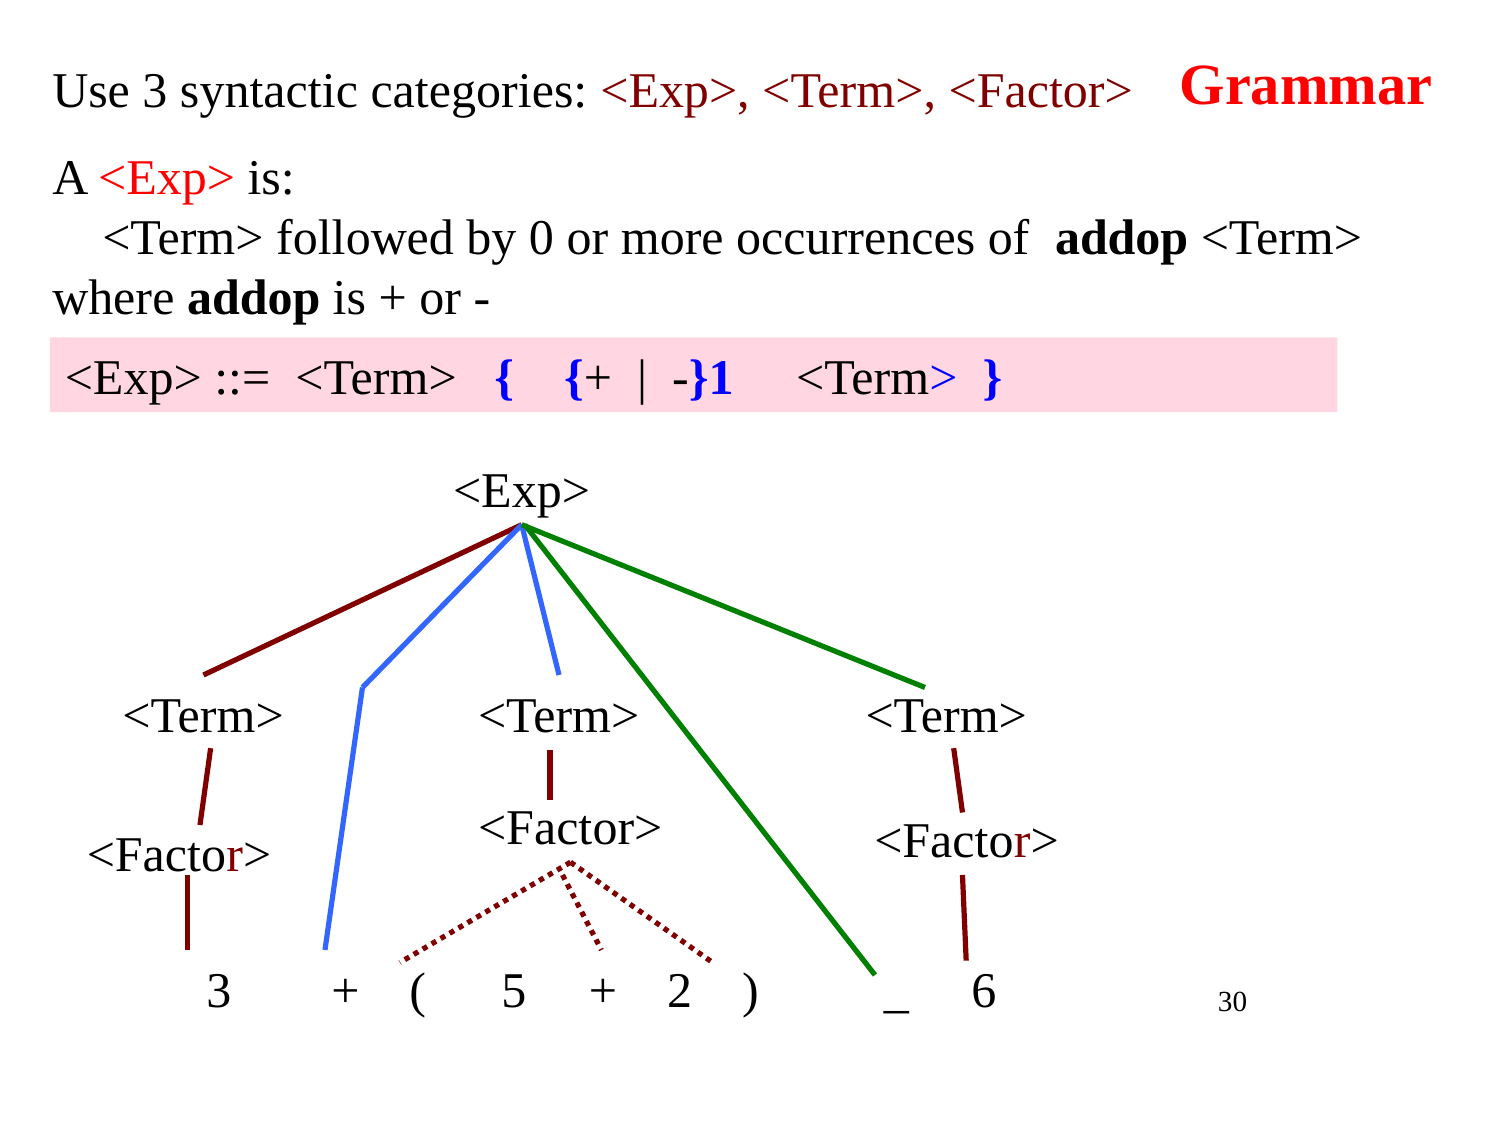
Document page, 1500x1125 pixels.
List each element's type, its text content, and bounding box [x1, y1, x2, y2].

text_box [879, 799, 1076, 961]
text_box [71, 813, 288, 951]
text_box <Exp> [438, 449, 606, 523]
text_box <Exp> ::= <Term> { {+ | -}1 <Term> } [49, 337, 1338, 413]
text_box Use 3 syntactic categories: <Exp>, <Term>, <Factor> [37, 49, 1225, 125]
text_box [324, 687, 363, 951]
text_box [203, 525, 361, 676]
text_box <Term> [463, 696, 519, 750]
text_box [876, 525, 926, 688]
title Grammar [1149, 37, 1463, 125]
text_box <Term> [879, 674, 1043, 750]
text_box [953, 747, 963, 813]
text_box <Term> [107, 674, 300, 750]
text_box A <Exp> is: <Term> followed by 0 or more occurrences of addop <Term> where addop is + or - [37, 137, 1438, 333]
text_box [199, 747, 211, 826]
slide_number 30 [949, 974, 1263, 1051]
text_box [362, 525, 518, 688]
text_box 3 + ( 5 + 2 ) _ 6 [191, 949, 1012, 1025]
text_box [399, 787, 519, 963]
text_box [524, 524, 876, 976]
